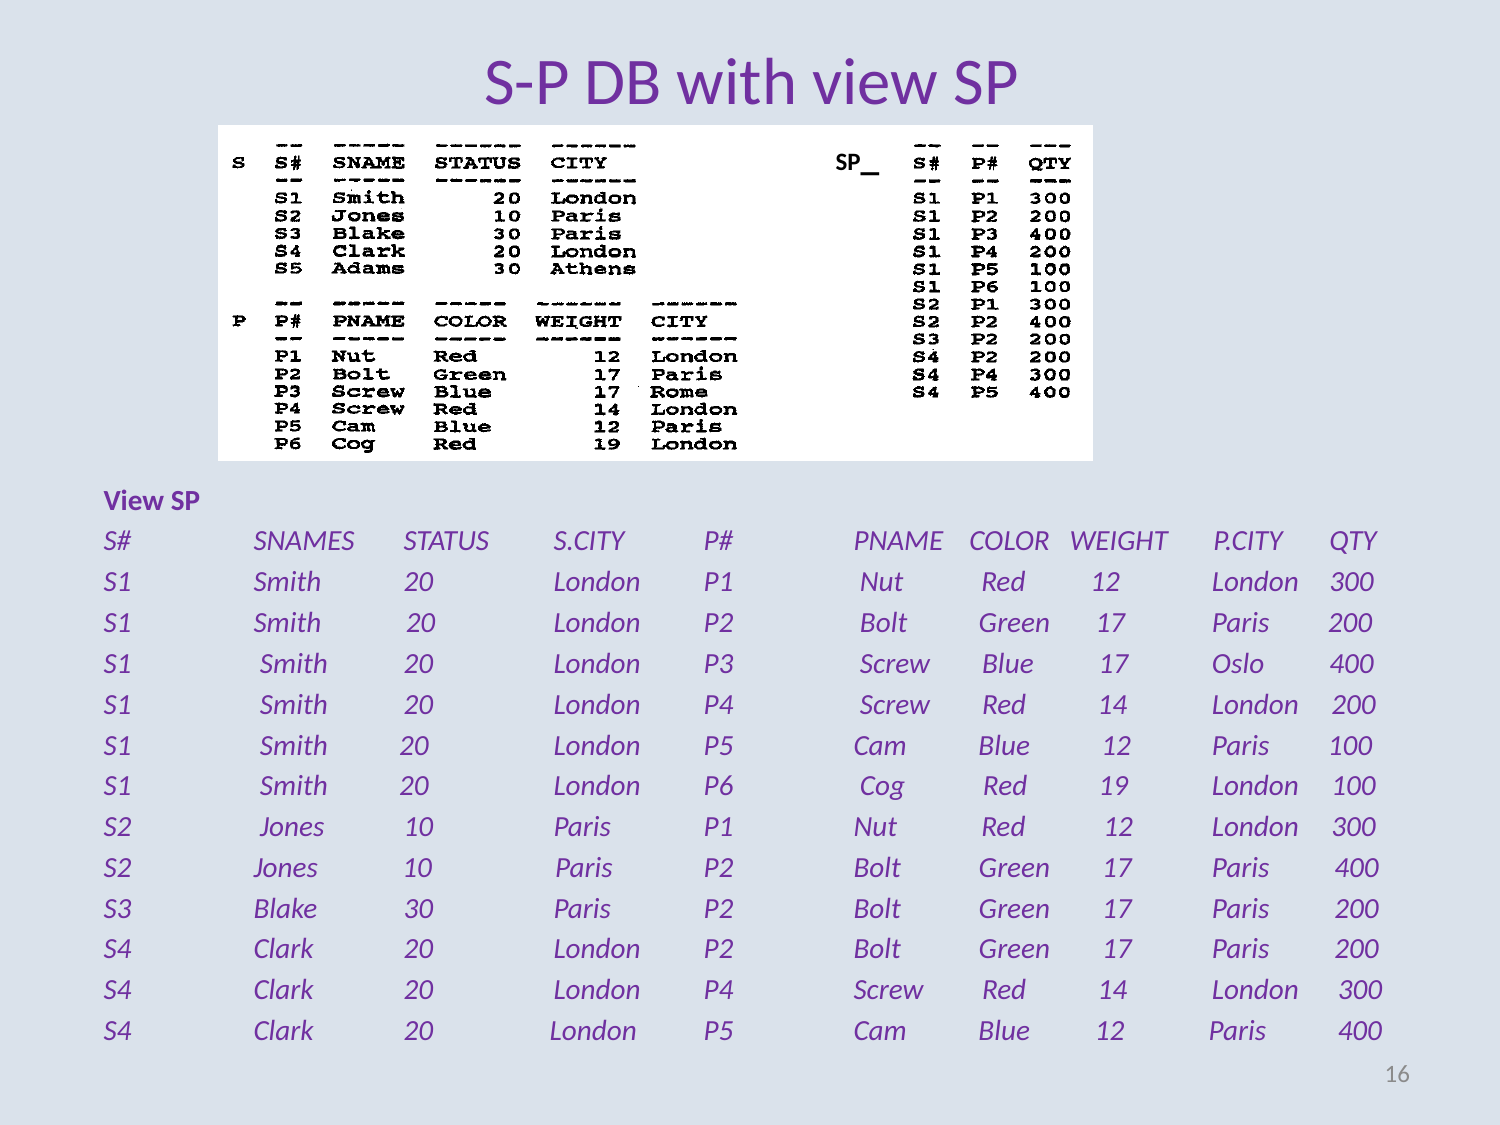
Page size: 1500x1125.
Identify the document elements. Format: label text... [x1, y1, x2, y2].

title S-P DB with view SP [76, 7, 1427, 149]
list View SP S# SNAMES STATUS S.CITY P# PNAME COLOR WEIGHT P.CITY QTY S1 Smith 20 London P1 Nut Red 12 London 300 S1 Smith 20 London P2 Bolt Green 17 Paris 200 S1 Smith 20 London P3 Screw Blue 17 Oslo 400 S1 Smith 20 London P4 Screw Red 14 London 200 S1 Smith 20 London P5 Cam Blue 12 Paris 100 S1 Smith 20 London P6 Cog Red 19 London 100 S2 Jones 10 Paris P1 Nut Red 12 London 300 S2 Jones 10 Paris P2 Bolt Green 17 Paris 400 S3 Blake 30 Paris P2 Bolt Green 17 Paris 200 S4 Clark 20 London P2 Bolt Green 17 Paris 200 S4 Clark 20 London P4 Screw Red 14 London 300 S4 Clark 20 London P5 Cam Blue 12 Paris 400 [88, 432, 1495, 1106]
picture [218, 125, 1093, 462]
slide_number 16 [1074, 1042, 1425, 1103]
